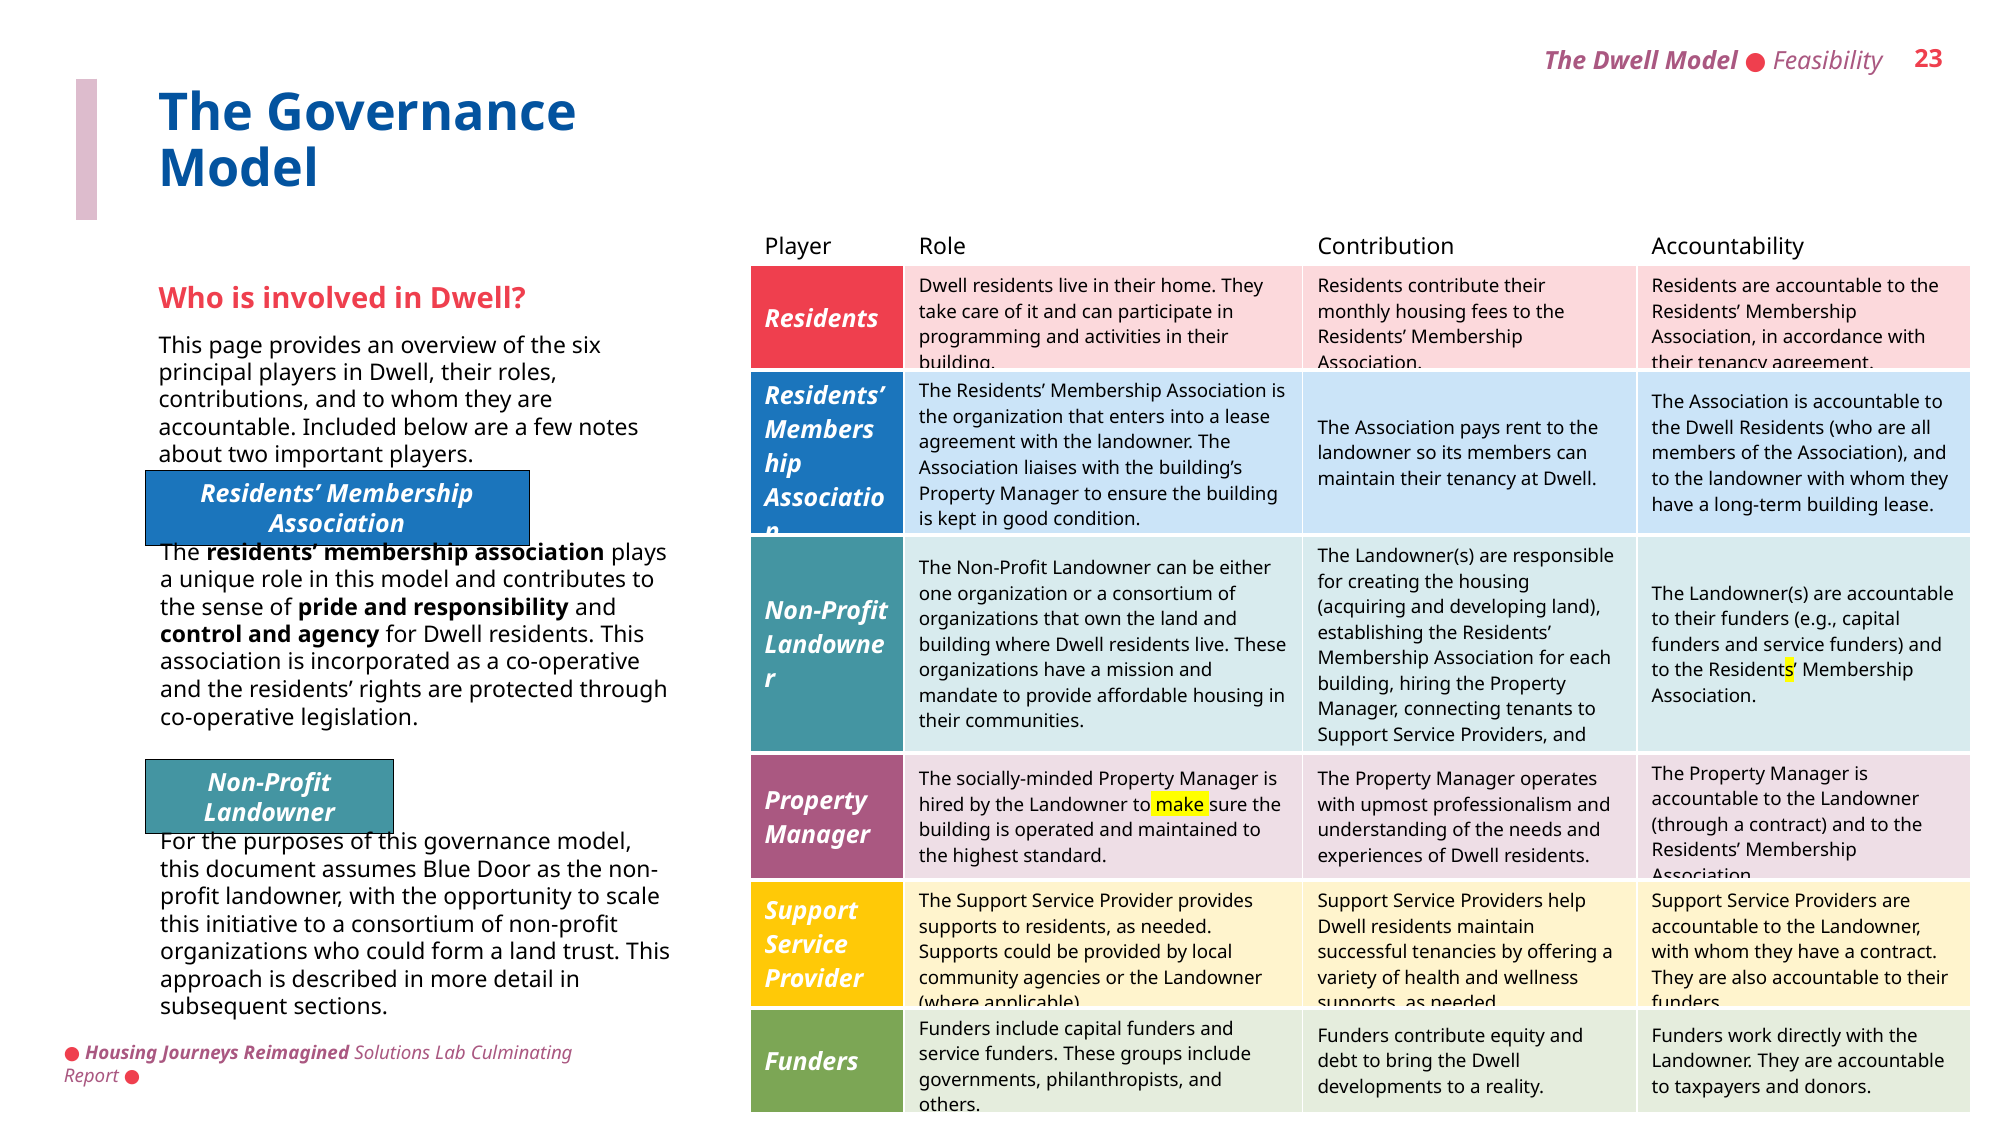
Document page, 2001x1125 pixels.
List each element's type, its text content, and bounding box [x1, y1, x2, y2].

table_cell Funders contribute equity and debt to bring the Dwell developments to a reality. [1303, 1010, 1636, 1112]
table_cell Support Service Providers help Dwell residents maintain successful tenancies by offering a variety of health and wellness supports, as needed. [1303, 882, 1636, 1006]
table_cell The Landowner(s) are responsible for creating the housing (acquiring and developing land), establishing the Residents’ Membership Association for each building, hiring the Property Manager, connecting tenants to Support Service Providers, and managing funds. [1303, 537, 1636, 751]
table_cell Funders include capital funders and service funders. These groups include governments, philanthropists, and others. [905, 1010, 1302, 1112]
table_cell The Association is accountable to the Dwell Residents (who are all members of the Association), and to the landowner with whom they have a long-term building lease. [1638, 372, 1970, 533]
table_cell Funders [751, 1010, 903, 1112]
text_box Residents’ Membership Association [145, 470, 530, 529]
table_cell Residents are accountable to the Residents’ Membership Association, in accordance with their tenancy agreement. [1638, 266, 1970, 368]
table_cell Non-Profit Landowner [751, 537, 903, 751]
table_header Player [751, 224, 903, 264]
table_cell The socially-minded Property Manager is hired by the Landowner to make sure the building is operated and maintained to the highest standard. [905, 755, 1302, 878]
table_cell Property Manager [751, 755, 903, 878]
table_cell Support Service Provider [751, 882, 903, 1006]
table_cell The Association pays rent to the landowner so its members can maintain their tenancy at Dwell. [1303, 372, 1636, 533]
text_box The Dwell Model ● Feasibility [1505, 37, 1898, 82]
table_cell The Residents’ Membership Association is the organization that enters into a lease agreement with the landowner. The Association liaises with the building’s Property Manager to ensure the building is kept in good condition. [905, 372, 1302, 533]
table_cell Funders work directly with the Landowner. They are accountable to taxpayers and donors. [1638, 1010, 1970, 1112]
table_cell The Non-Profit Landowner can be either one organization or a consortium of organizations that own the land and building where Dwell residents live. These organizations have a mission and mandate to provide affordable housing in their communities. [905, 537, 1302, 751]
table_cell The Support Service Provider provides supports to residents, as needed. Supports could be provided by local community agencies or the Landowner (where applicable). [905, 882, 1302, 1006]
table_cell Residents’ Membership Association [751, 372, 903, 533]
table_cell Support Service Providers are accountable to the Landowner, with whom they have a contract. They are also accountable to their funders. [1638, 882, 1970, 1006]
table_header Role [905, 224, 1302, 264]
text_box Who is involved in Dwell? [143, 272, 686, 322]
table_cell Dwell residents live in their home. They take care of it and can participate in programming and activities in their building. [905, 266, 1302, 368]
table_cell The Property Manager operates with upmost professionalism and understanding of the needs and experiences of Dwell residents. [1303, 755, 1636, 878]
table_cell The Landowner(s) are accountable to their funders (e.g., capital funders and service funders) and to the Residents’ Membership Association. [1638, 537, 1970, 751]
table_cell Residents contribute their monthly housing fees to the Residents’ Membership Association. [1303, 266, 1636, 368]
text_box The Governance Model [143, 78, 687, 223]
text_box The residents’ membership association plays a unique role in this model and contributes to the sense of pride and responsibility and control and agency for Dwell residents. This association is incorporated as a co-operative and the residents’ rights are protected through co-operative legislation. [145, 529, 688, 737]
table_header Contribution [1303, 224, 1636, 264]
text_box This page provides an overview of the six principal players in Dwell, their roles, contributions, and to whom they are accountable. Included below are a few notes about two important players. [143, 322, 686, 475]
text_box Non-Profit Landowner [145, 759, 394, 819]
table_header Accountability [1638, 224, 1970, 264]
text_box For the purposes of this governance model, this document assumes Blue Door as the non-profit landowner, with the opportunity to scale this initiative to a consortium of non-profit organizations who could form a land trust. This approach is described in more detail in subsequent sections. [145, 819, 688, 1027]
slide_number 23 [1899, 36, 1971, 83]
table_cell Residents [751, 266, 903, 368]
table_cell The Property Manager is accountable to the Landowner (through a contract) and to the Residents’ Membership Association. [1638, 755, 1970, 878]
text_box ● Housing Journeys Reimagined Solutions Lab Culminating Report ● [49, 1033, 592, 1094]
